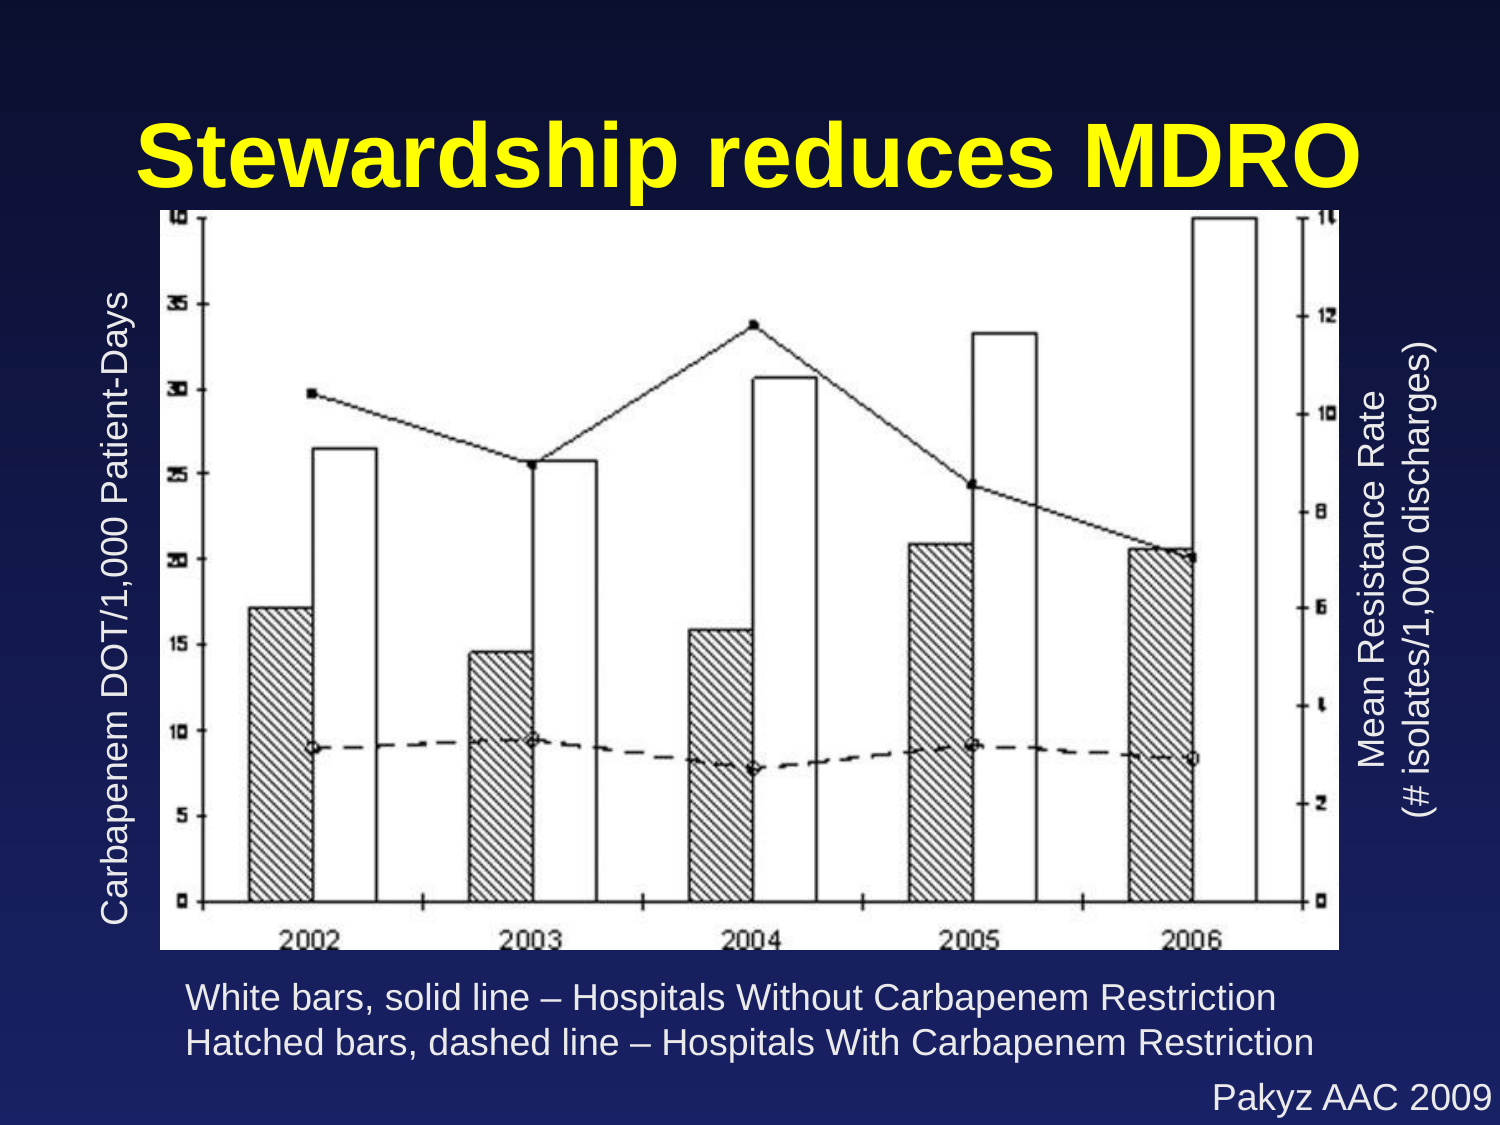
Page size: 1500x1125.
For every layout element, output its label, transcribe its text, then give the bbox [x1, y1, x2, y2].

title Stewardship reduces MDRO [112, 57, 1388, 246]
picture [160, 210, 1340, 950]
text_box Mean Resistance Rate (# isolates/1,000 discharges) [1343, 326, 1444, 835]
text_box Pakyz AAC 2009 [1197, 1065, 1500, 1125]
text_box Carbapenem DOT/1,000 Patient-Days [82, 276, 142, 941]
text_box White bars, solid line – Hospitals Without Carbapenem Restriction Hatched bars, dashed line – Hospitals With Carbapenem Restriction [170, 965, 1330, 1071]
